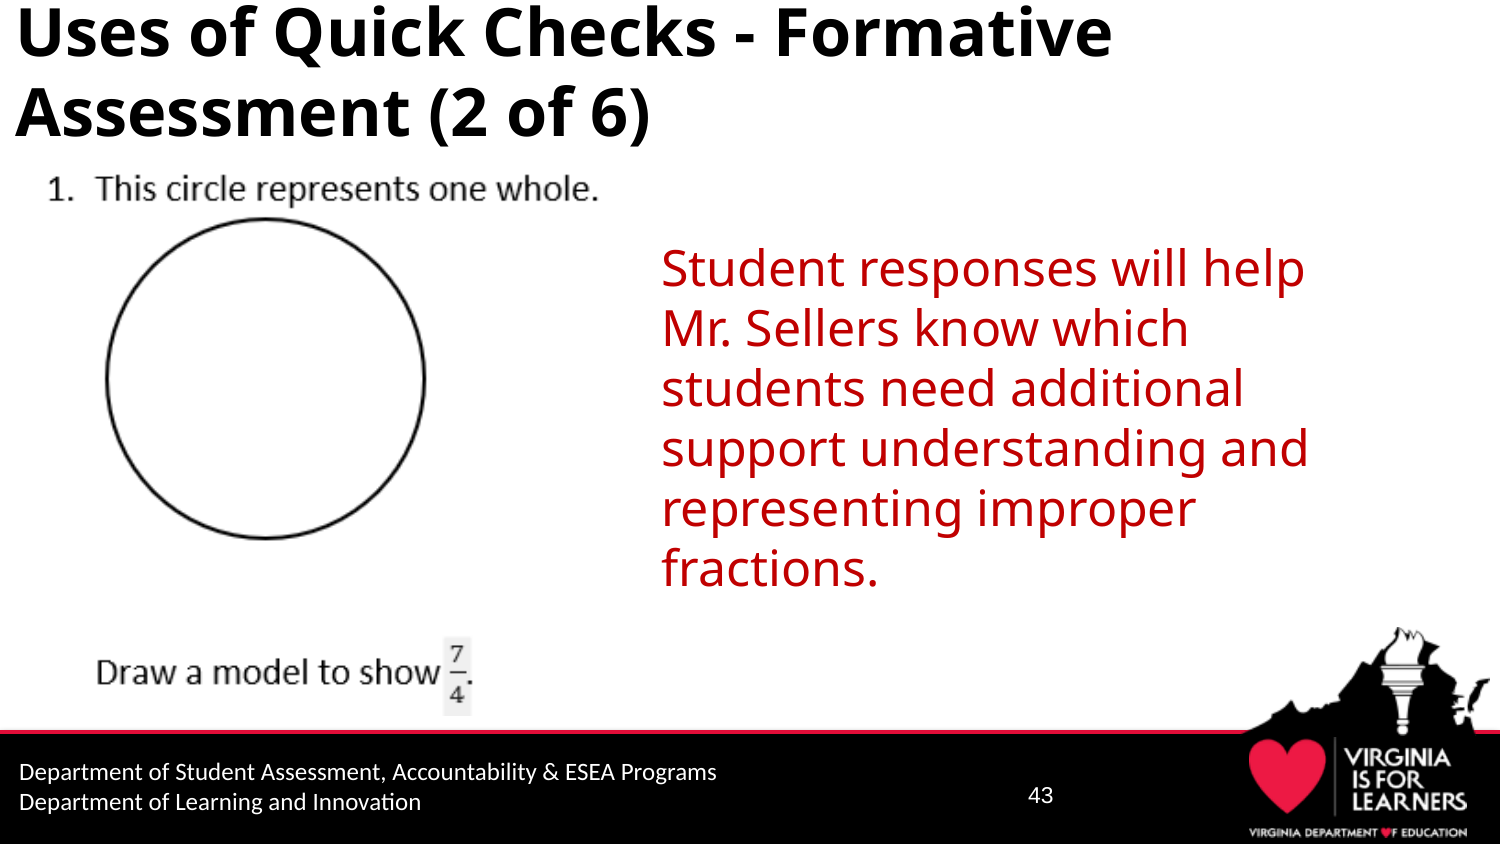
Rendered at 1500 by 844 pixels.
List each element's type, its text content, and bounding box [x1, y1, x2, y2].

title Uses of Quick Checks - Formative Assessment (2 of 6) [0, 0, 1500, 139]
picture [23, 155, 621, 716]
picture [1240, 627, 1490, 736]
picture [1249, 737, 1467, 838]
text_box Student responses will help Mr. Sellers know which students need additional support understanding and representing improper fractions. [646, 221, 1353, 593]
text_box 43 [1013, 772, 1071, 815]
